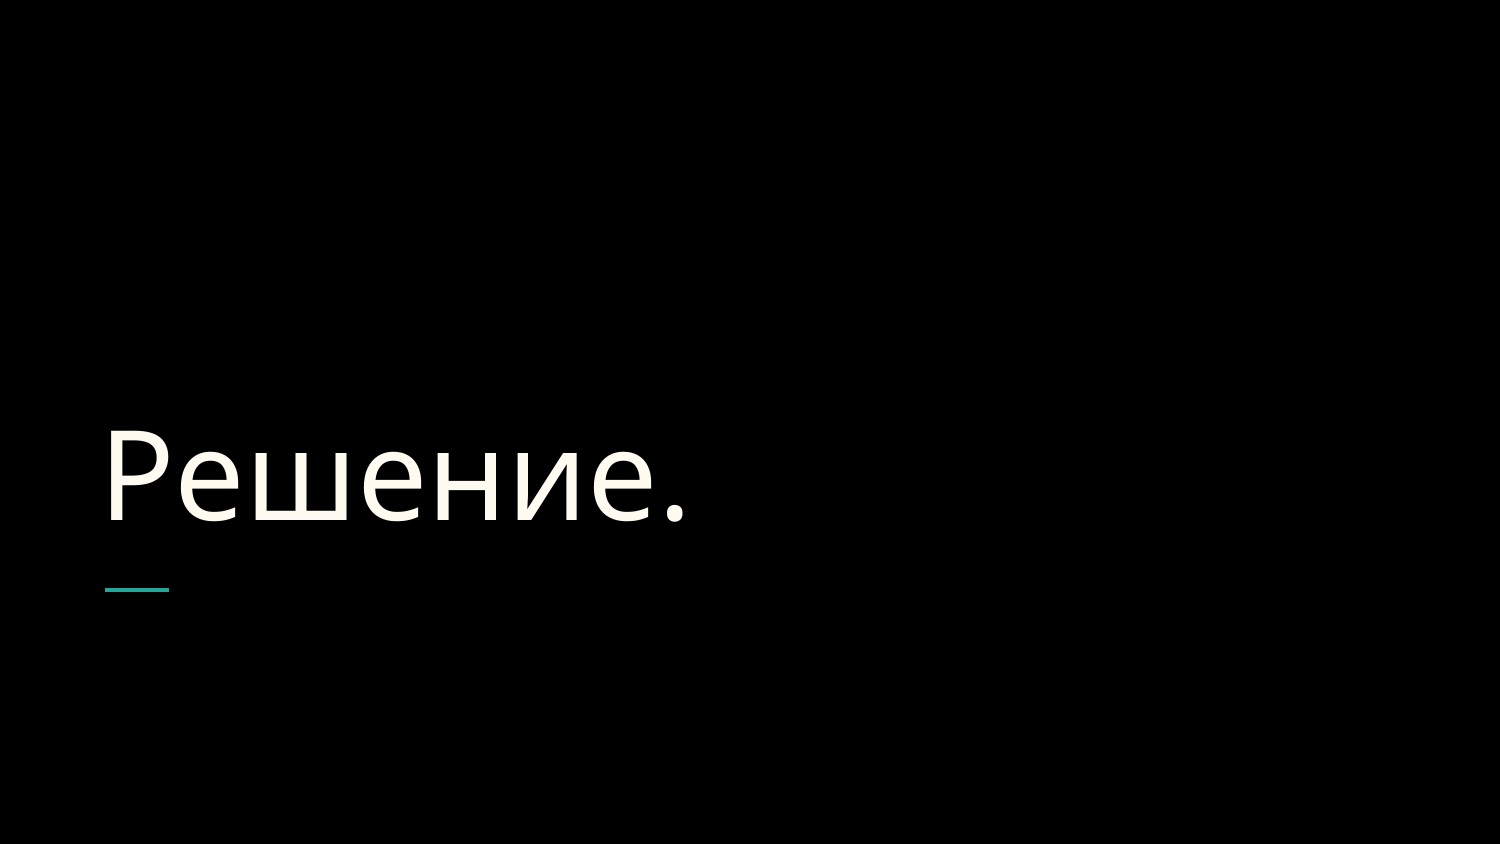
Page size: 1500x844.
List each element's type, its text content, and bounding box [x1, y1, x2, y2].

title Решение. [84, 310, 1416, 561]
